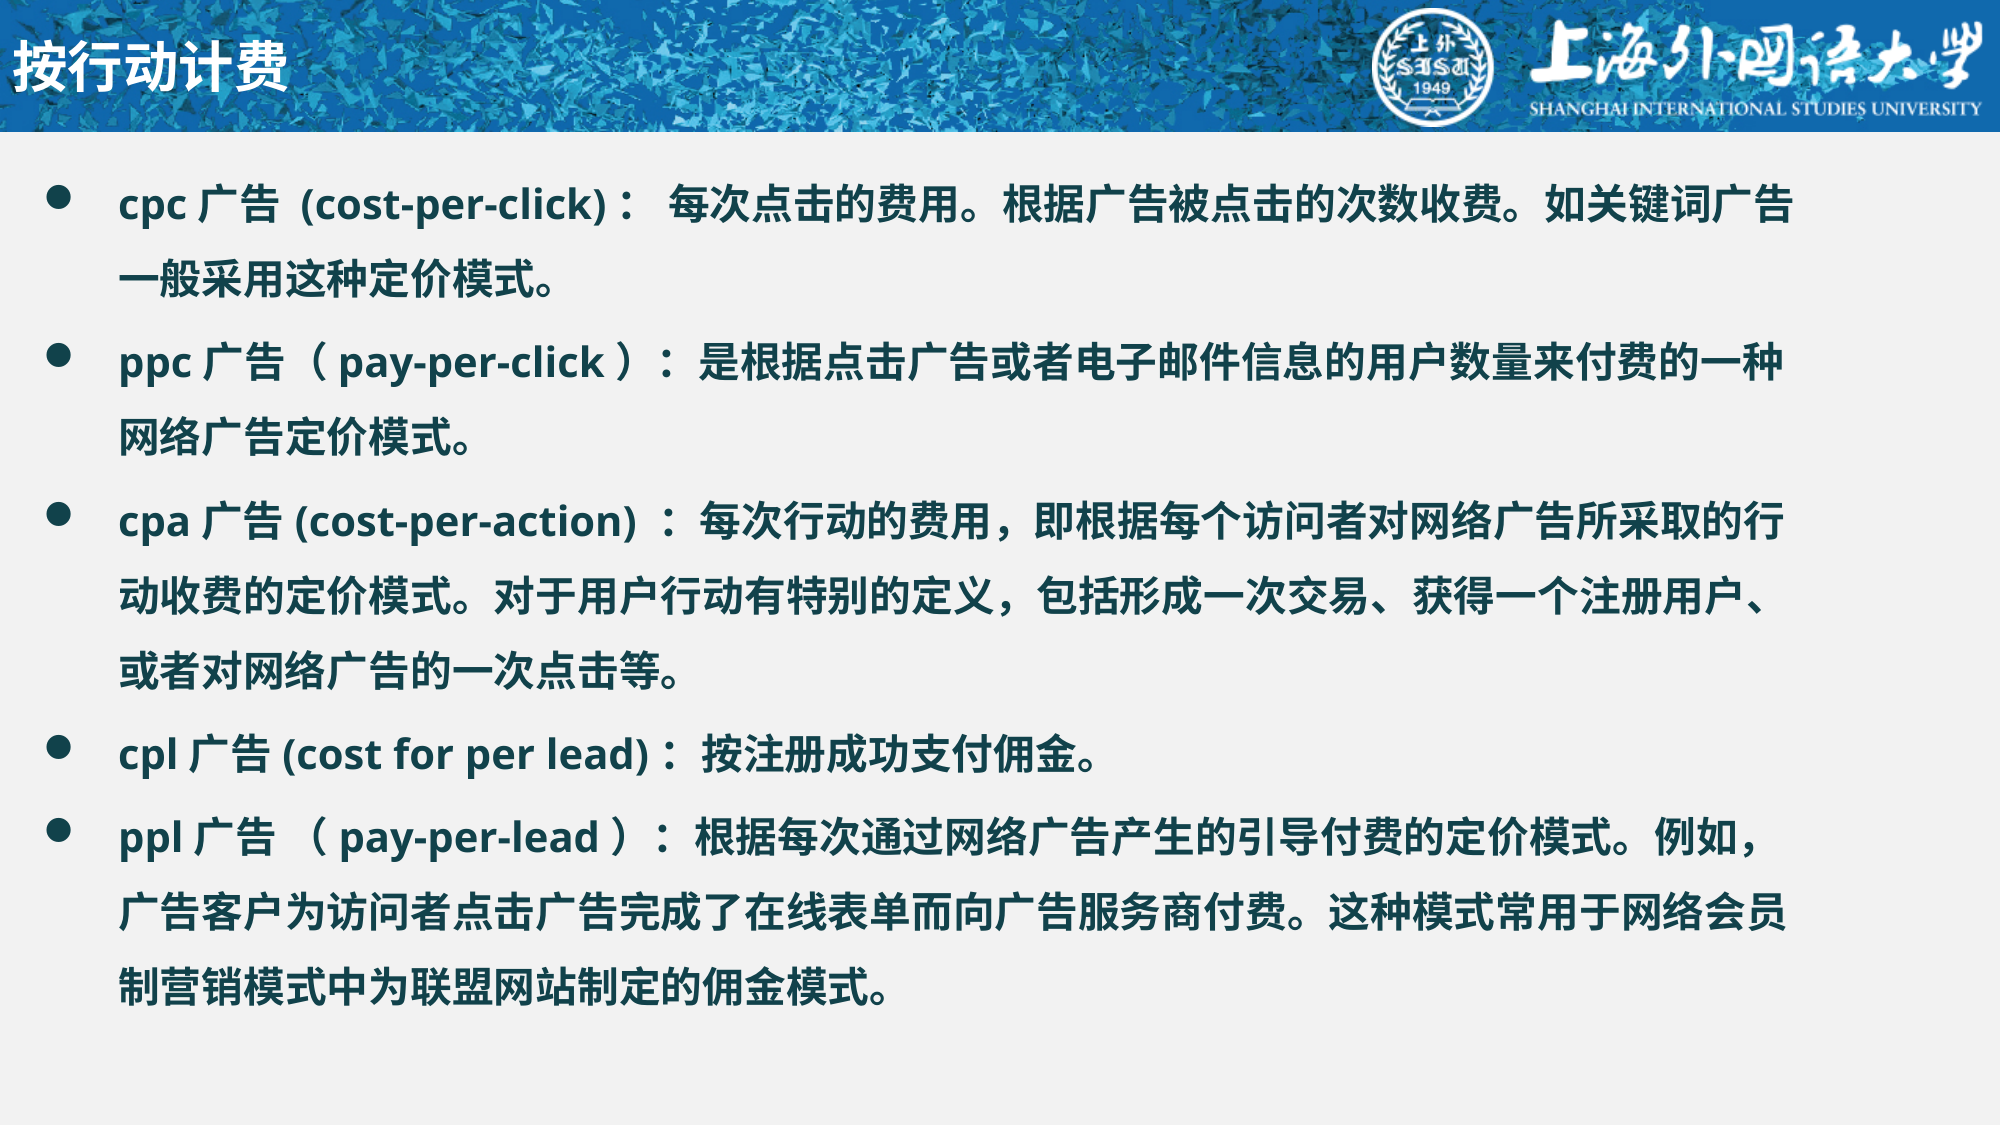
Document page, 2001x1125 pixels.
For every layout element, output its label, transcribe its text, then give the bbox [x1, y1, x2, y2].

title 按行动计费 [0, 0, 1998, 132]
list cpc广告 (cost-per-click)： 每次点击的费用。根据广告被点击的次数收费。如关键词广告一般采用这种定价模式。 ppc广告（pay-per-click）：是根据点击广告或者电子邮件信息的用户数量来付费的一种网络广告定价模式。 cpa广告(cost-per-action) ：每次行动的费用，即根据每个访问者对网络广告所采取的行动收费的定价模式。对于用户行动有特别的定义，包括形成一次交易、获得一个注册用户、或者对网络广告的一次点击等。 cpl广告(cost for per lead)：按注册成功支付佣金。 ppl广告 （pay-per-lead）：根据每次通过网络广告产生的引导付费的定价模式。例如，广告客户为访问者点击广告完成了在线表单而向广告服务商付费。这种模式常用于网络会员制营销模式中为联盟网站制定的佣金模式。 [28, 145, 1829, 888]
